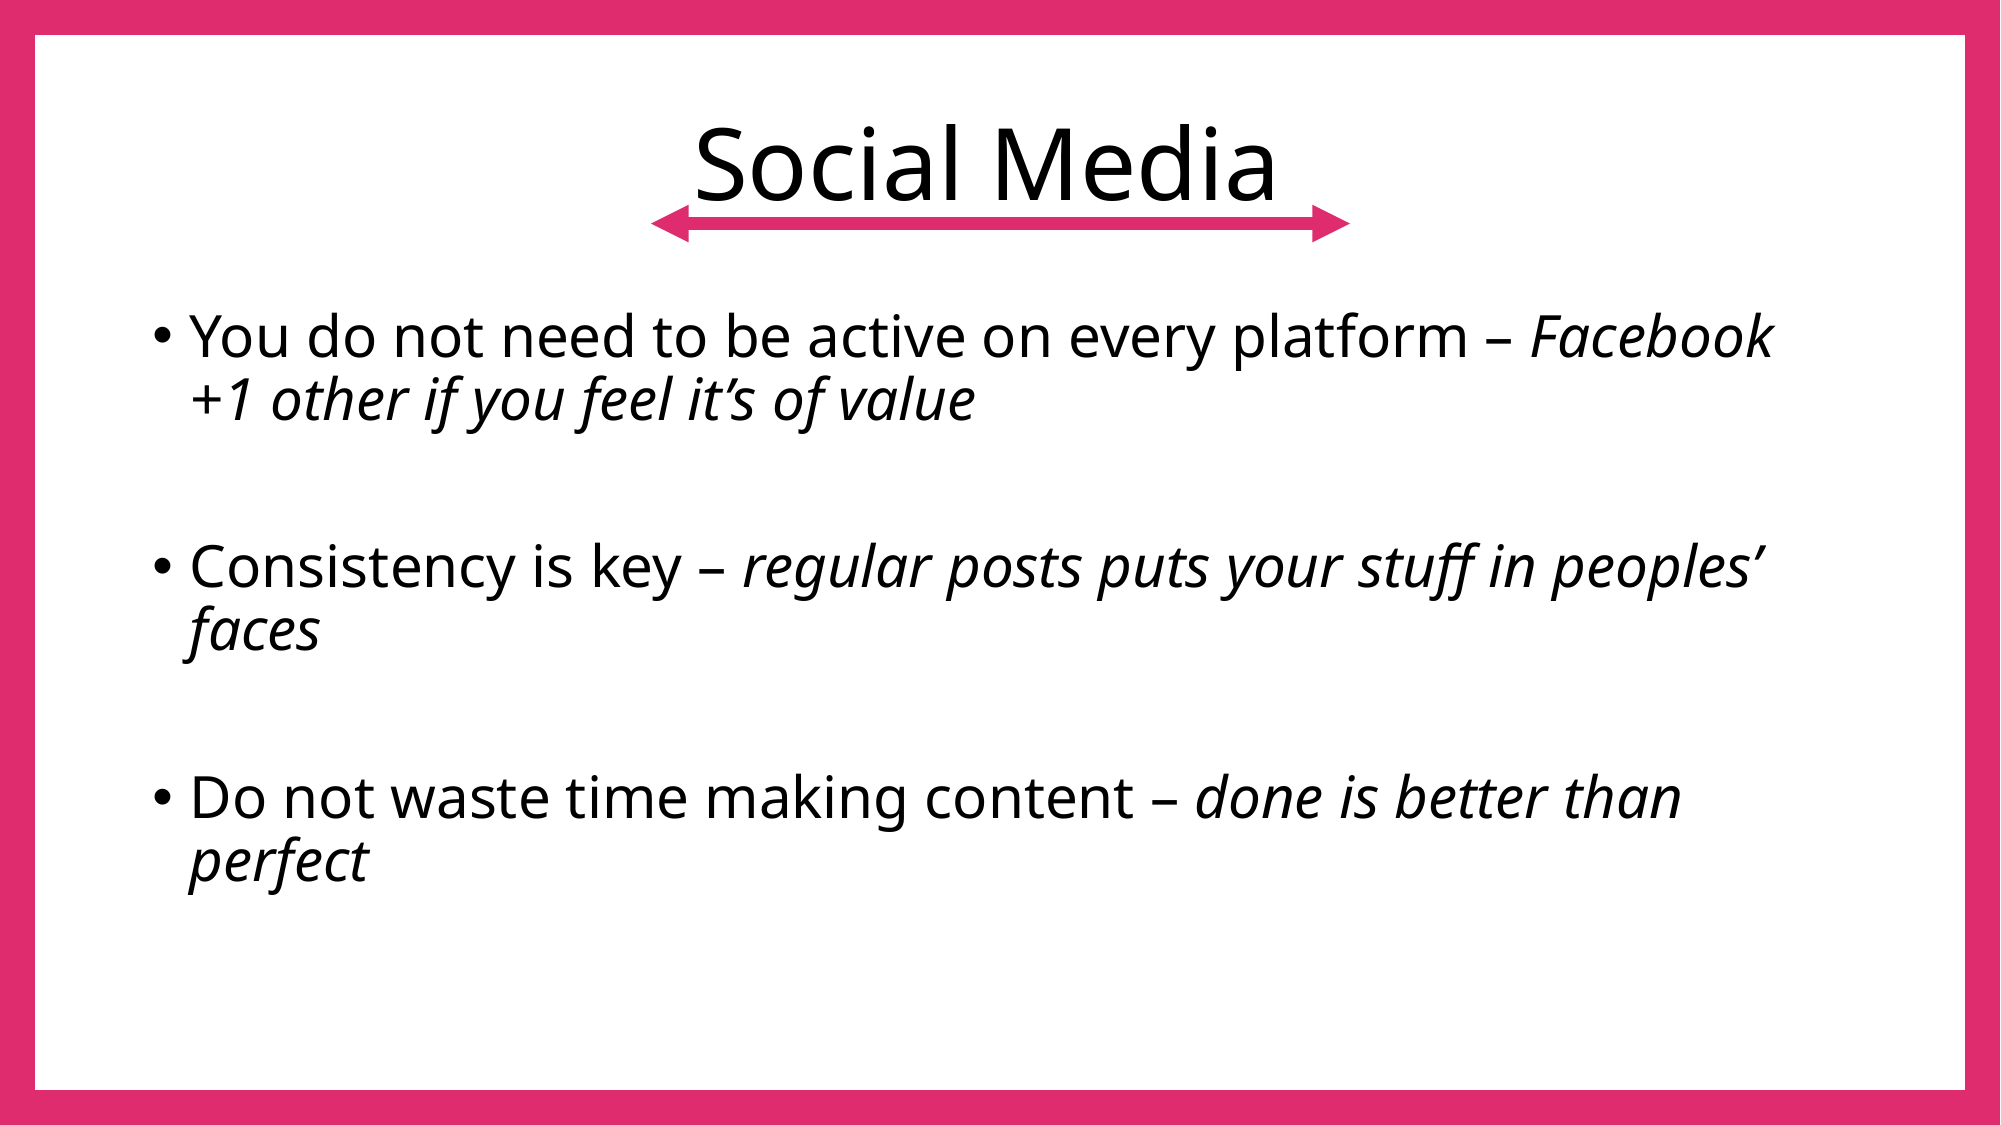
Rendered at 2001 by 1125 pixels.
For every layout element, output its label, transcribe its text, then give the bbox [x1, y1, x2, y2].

title Social Media [137, 59, 1863, 278]
list You do not need to be active on every platform – Facebook +1 other if you feel it’s of value Consistency is key – regular posts puts your stuff in peoples’ faces Do not waste time making content – done is better than perfect [137, 299, 1863, 1014]
text_box [0, 0, 2000, 1125]
